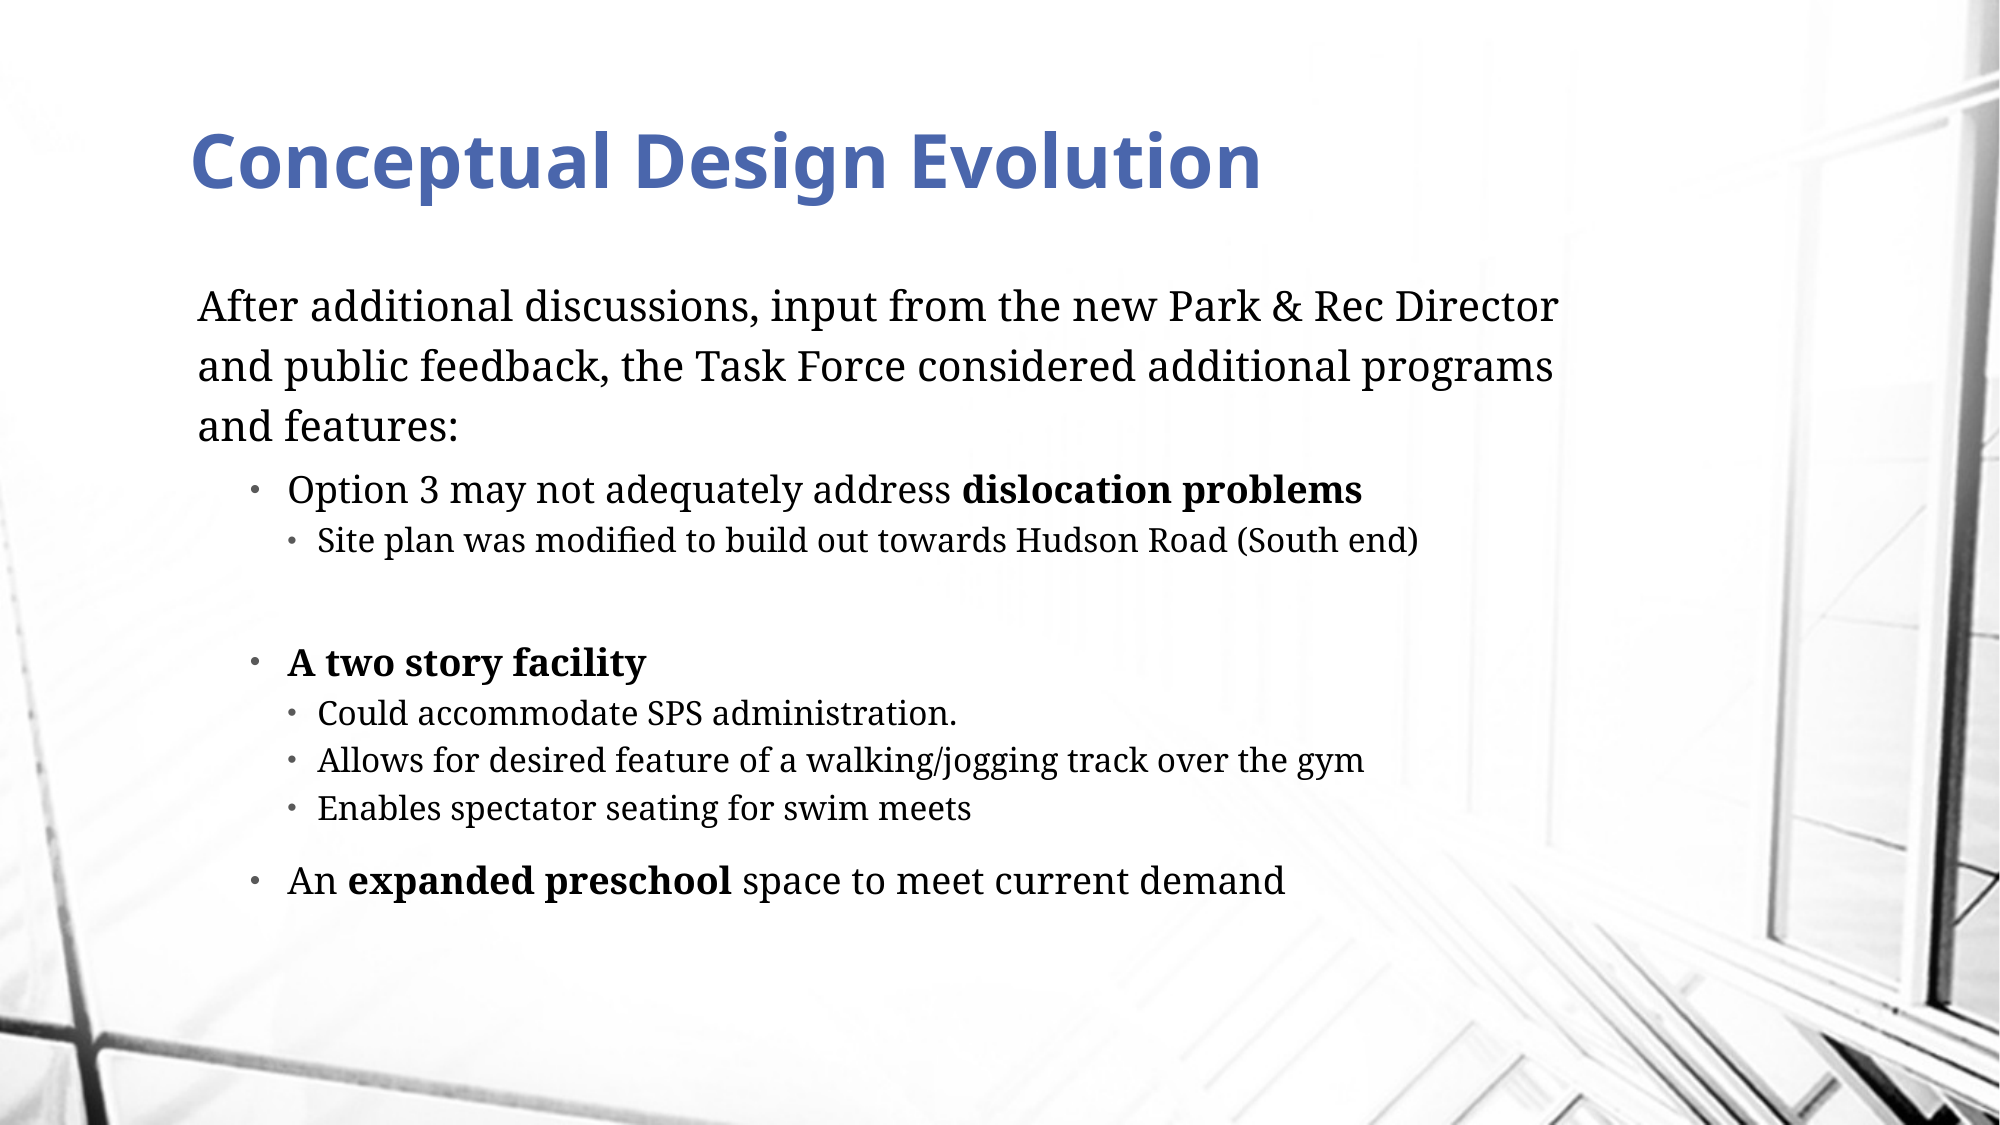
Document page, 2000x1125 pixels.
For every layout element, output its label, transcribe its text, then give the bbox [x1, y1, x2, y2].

list After additional discussions, input from the new Park & Rec Director and public feedback, the Task Force considered additional programs and features: Option 3 may not adequately address dislocation problems Site plan was modified to build out towards Hudson Road (South end) A two story facility Could accommodate SPS administration. Allows for desired feature of a walking/jogging track over the gym Enables spectator seating for swim meets An expanded preschool space to meet current demand [174, 212, 1600, 988]
picture [0, 0, 2000, 1125]
title Conceptual Design Evolution [174, 60, 1600, 211]
